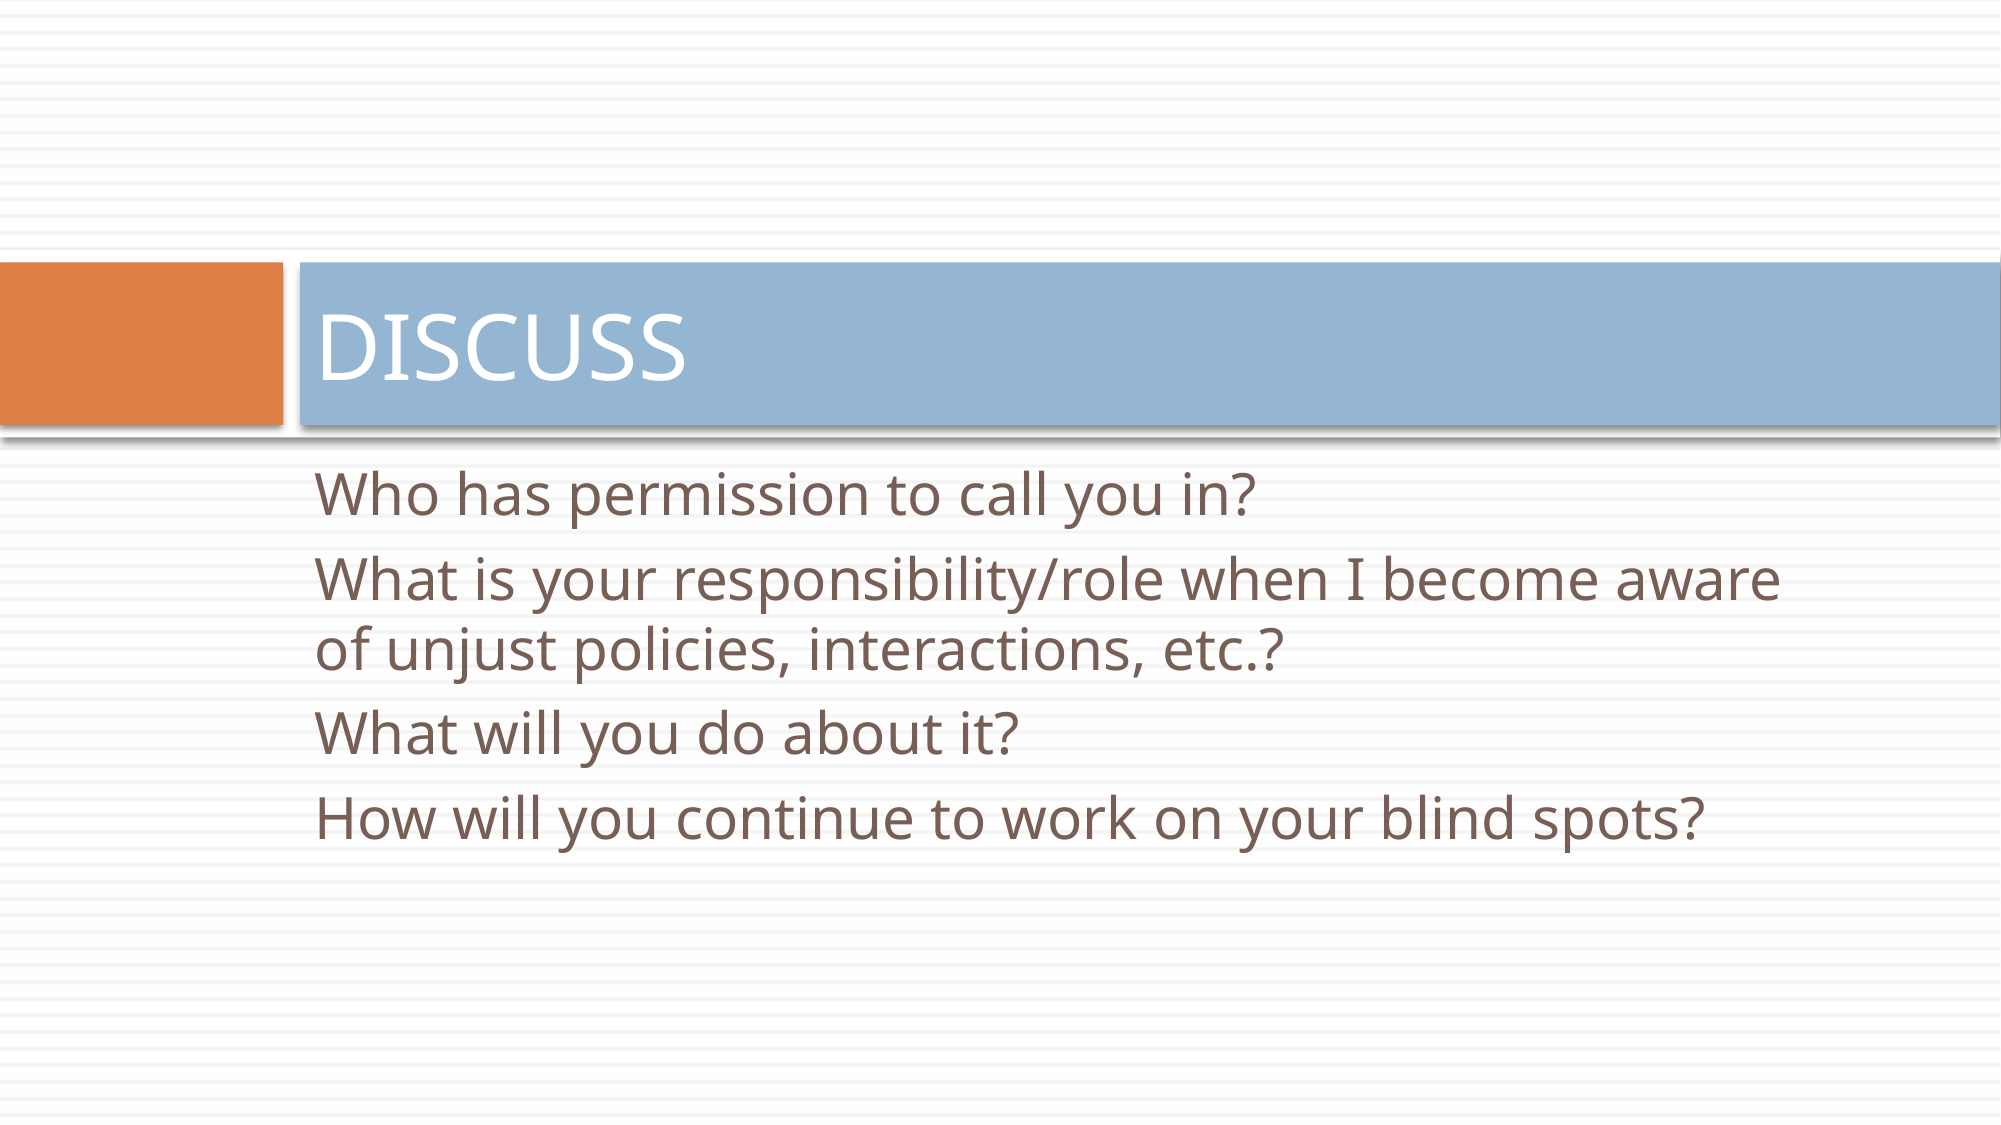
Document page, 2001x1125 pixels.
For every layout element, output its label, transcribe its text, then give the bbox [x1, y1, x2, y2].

title DISCUSS [300, 262, 1967, 425]
list Who has permission to call you in? What is your responsibility/role when I become aware of unjust policies, interactions, etc.? What will you do about it? How will you continue to work on your blind spots? [300, 450, 1858, 967]
